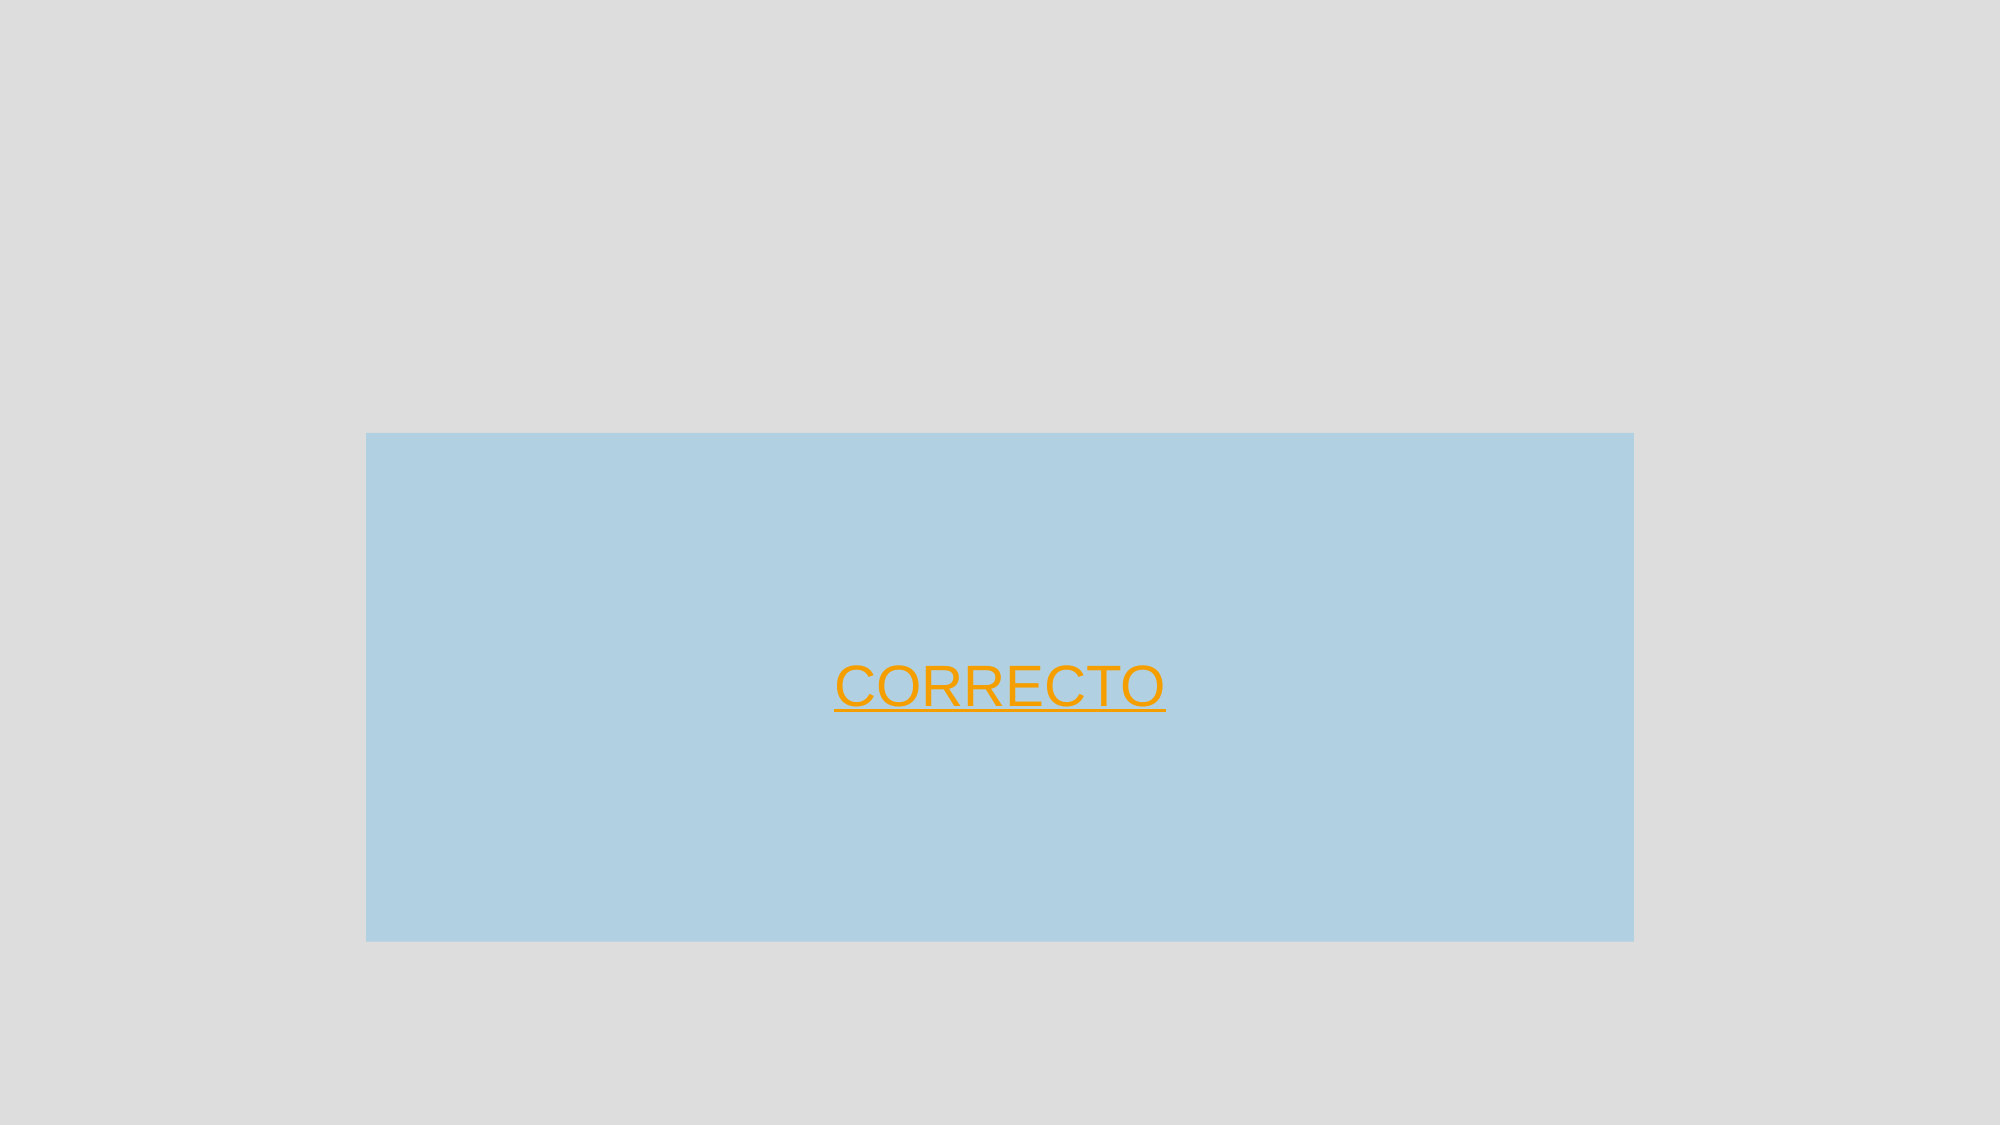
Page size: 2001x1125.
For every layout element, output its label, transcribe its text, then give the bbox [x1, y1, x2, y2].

subtitle CORRECTO [366, 432, 1634, 942]
